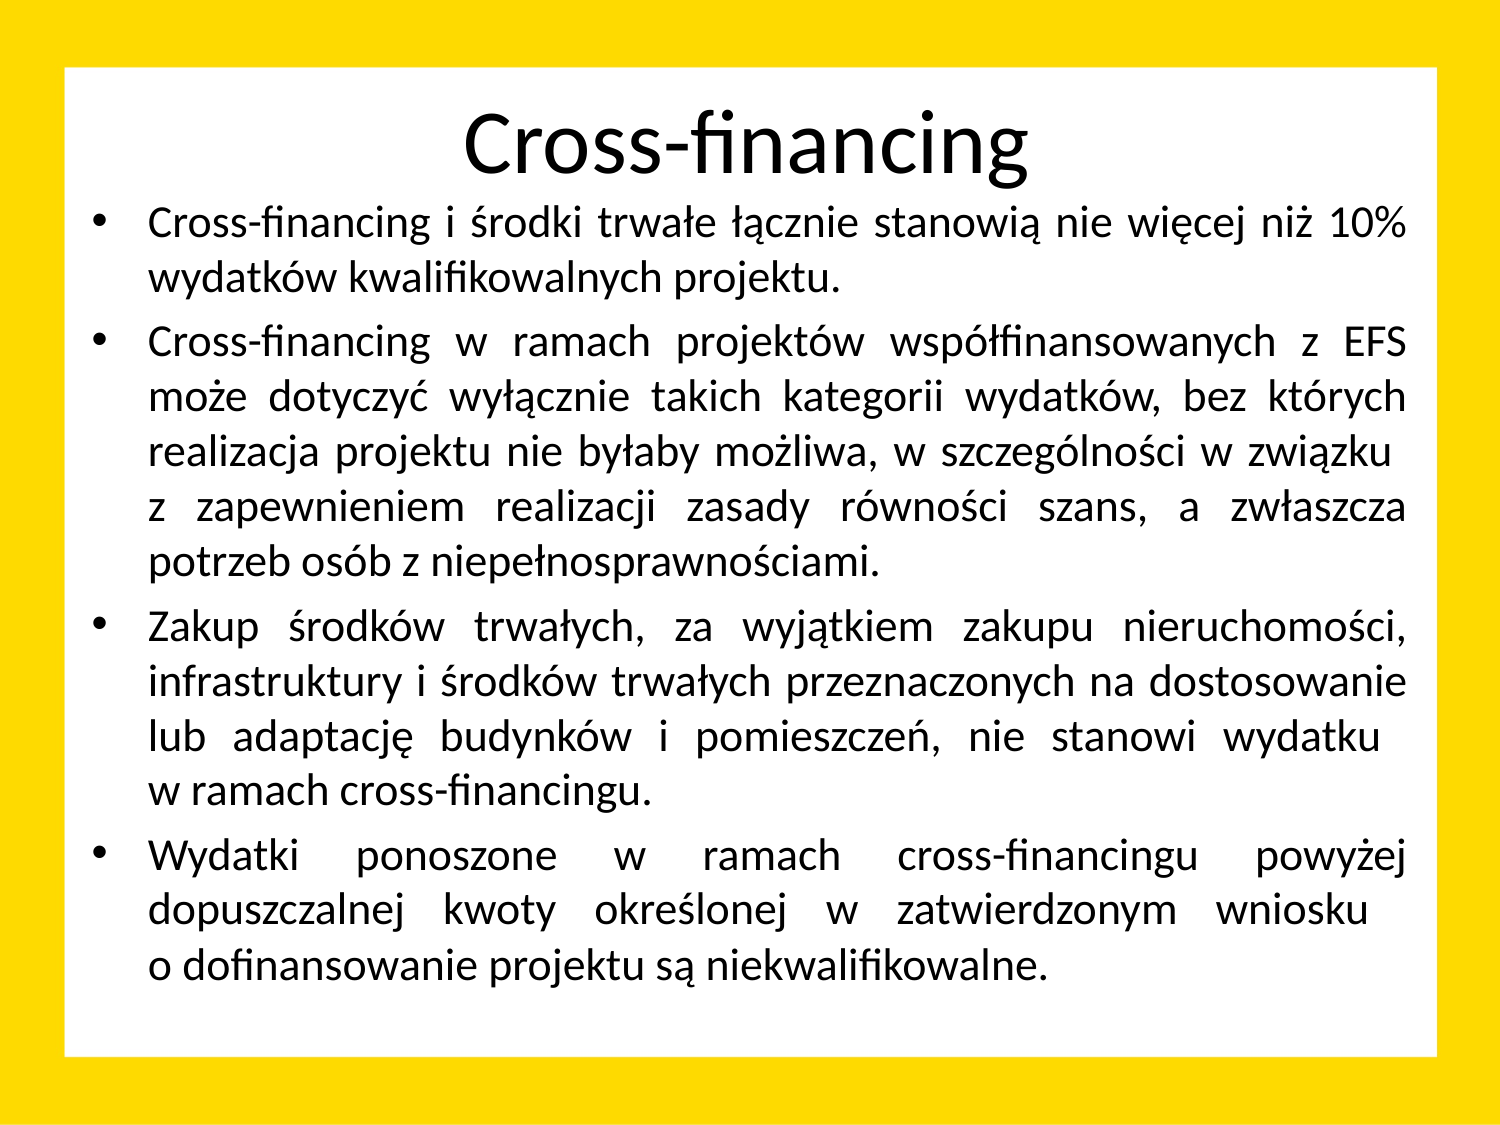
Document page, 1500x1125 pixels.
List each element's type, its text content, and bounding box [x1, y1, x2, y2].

title Cross-financing [100, 77, 1395, 184]
list Cross-financing i środki trwałe łącznie stanowią nie więcej niż 10% wydatków kwalifikowalnych projektu. Cross-financing w ramach projektów współfinansowanych z EFS może dotyczyć wyłącznie takich kategorii wydatków, bez których realizacja projektu nie byłaby możliwa, w szczególności w związku z zapewnieniem realizacji zasady równości szans, a zwłaszcza potrzeb osób z niepełnosprawnościami. Zakup środków trwałych, za wyjątkiem zakupu nieruchomości, infrastruktury i środków trwałych przeznaczonych na dostosowanie lub adaptację budynków i pomieszczeń, nie stanowi wydatku w ramach cross-financingu. Wydatki ponoszone w ramach cross-financingu powyżej dopuszczalnej kwoty określonej w zatwierdzonym wniosku o dofinansowanie projektu są niekwalifikowalne. [76, 184, 1424, 1086]
picture [0, 0, 1500, 1125]
